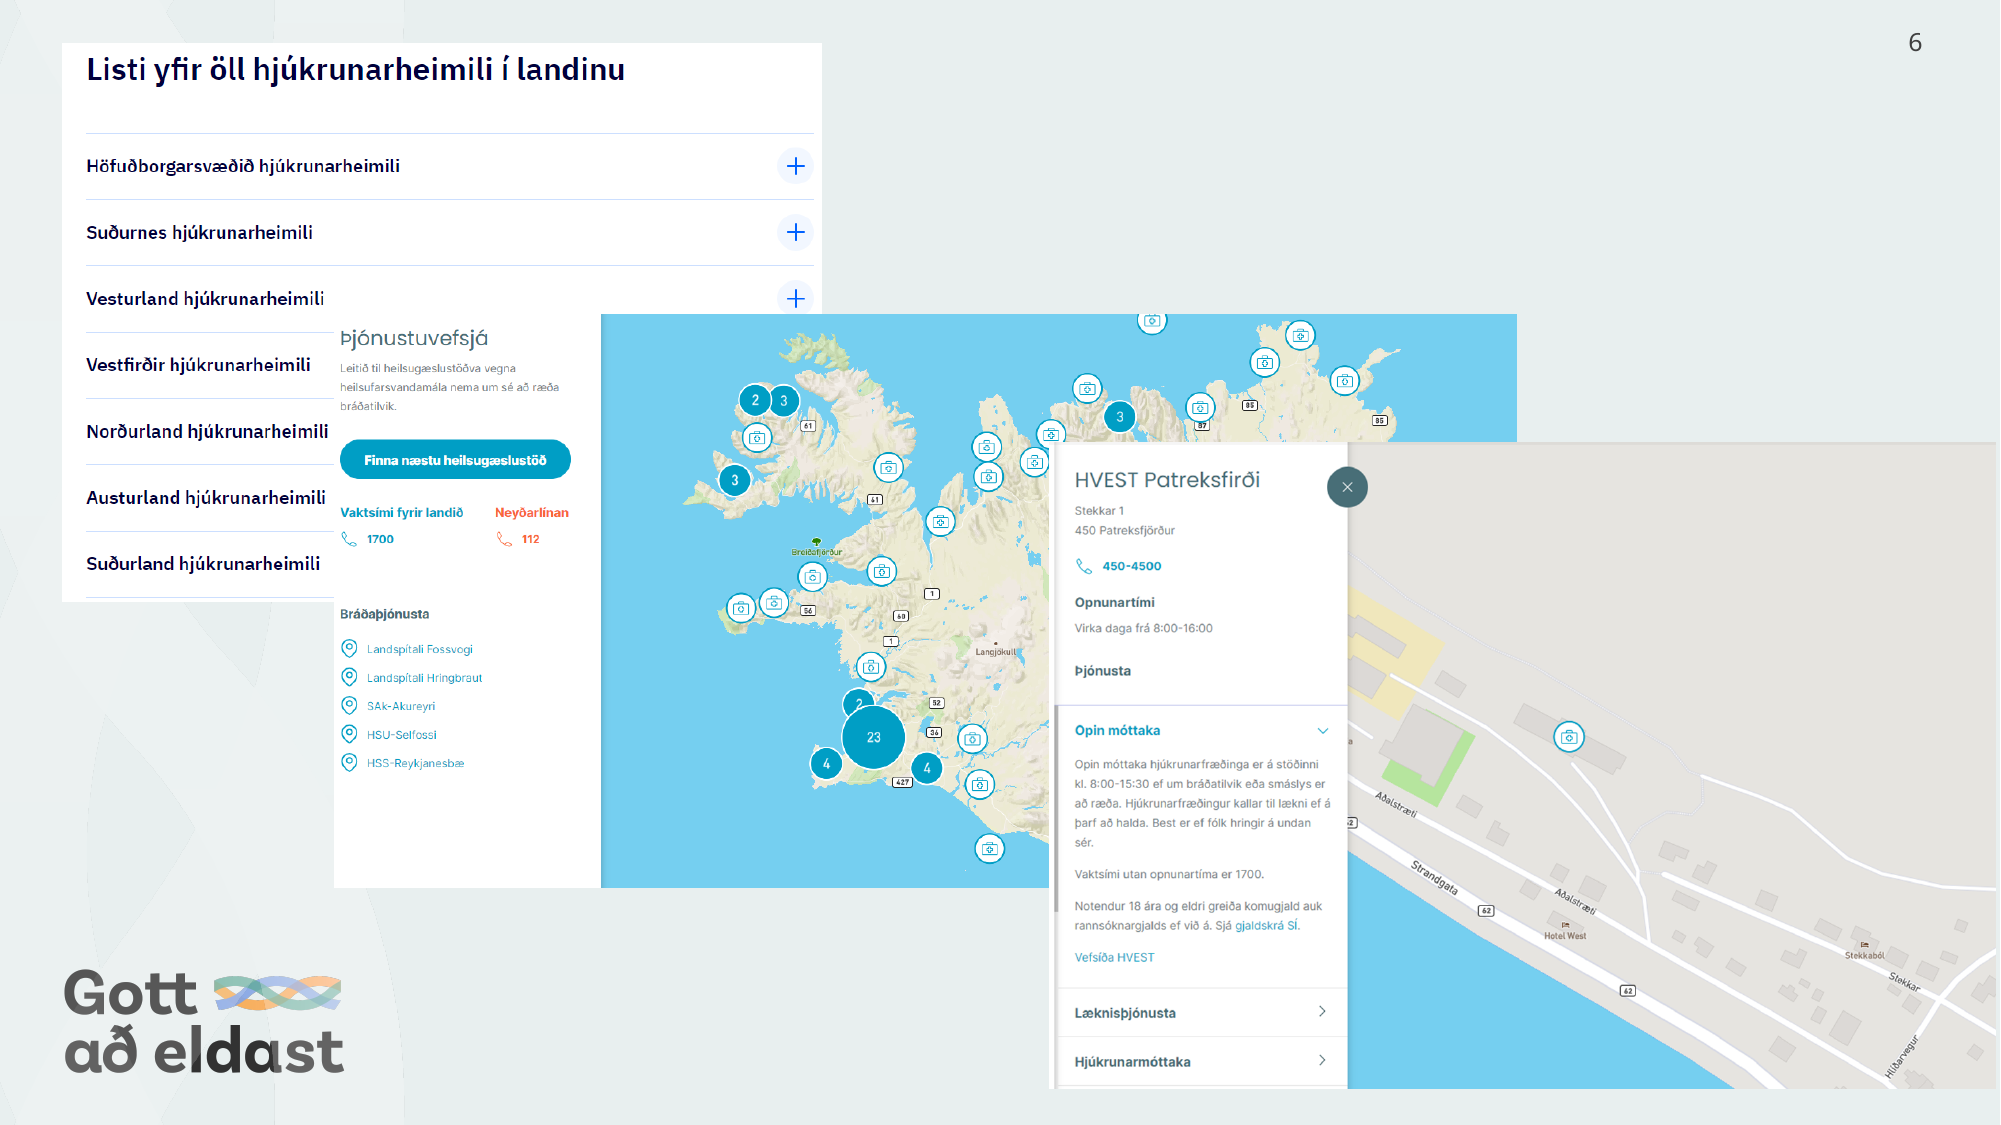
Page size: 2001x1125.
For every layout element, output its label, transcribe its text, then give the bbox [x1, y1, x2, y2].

slide_number 6 [1699, 14, 1938, 74]
picture [62, 43, 1996, 1089]
picture [1139, 314, 1165, 333]
